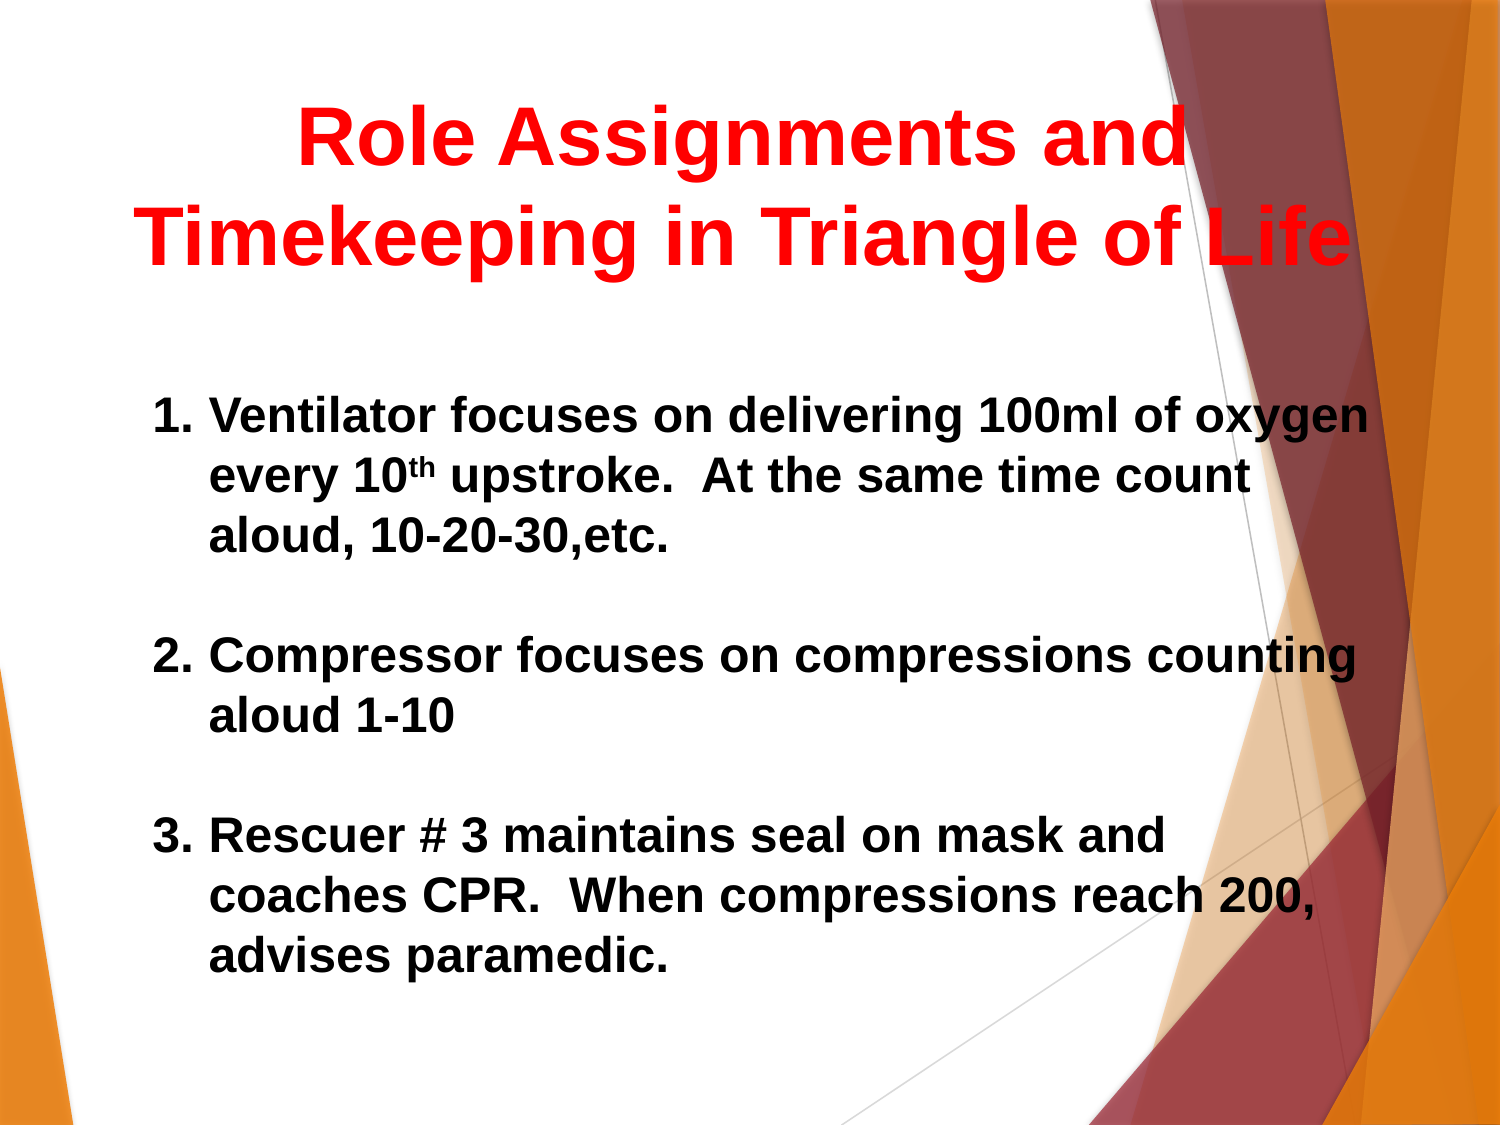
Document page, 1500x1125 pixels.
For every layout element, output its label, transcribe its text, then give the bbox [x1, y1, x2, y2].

text_box Role Assignments and Timekeeping in Triangle of Life [37, 74, 1450, 290]
text_box Ventilator focuses on delivering 100ml of oxygen every 10th upstroke. At the same time count aloud, 10-20-30,etc. Compressor focuses on compressions counting aloud 1-10 Rescuer # 3 maintains seal on mask and coaches CPR. When compressions reach 200, advises paramedic. [137, 374, 1388, 990]
